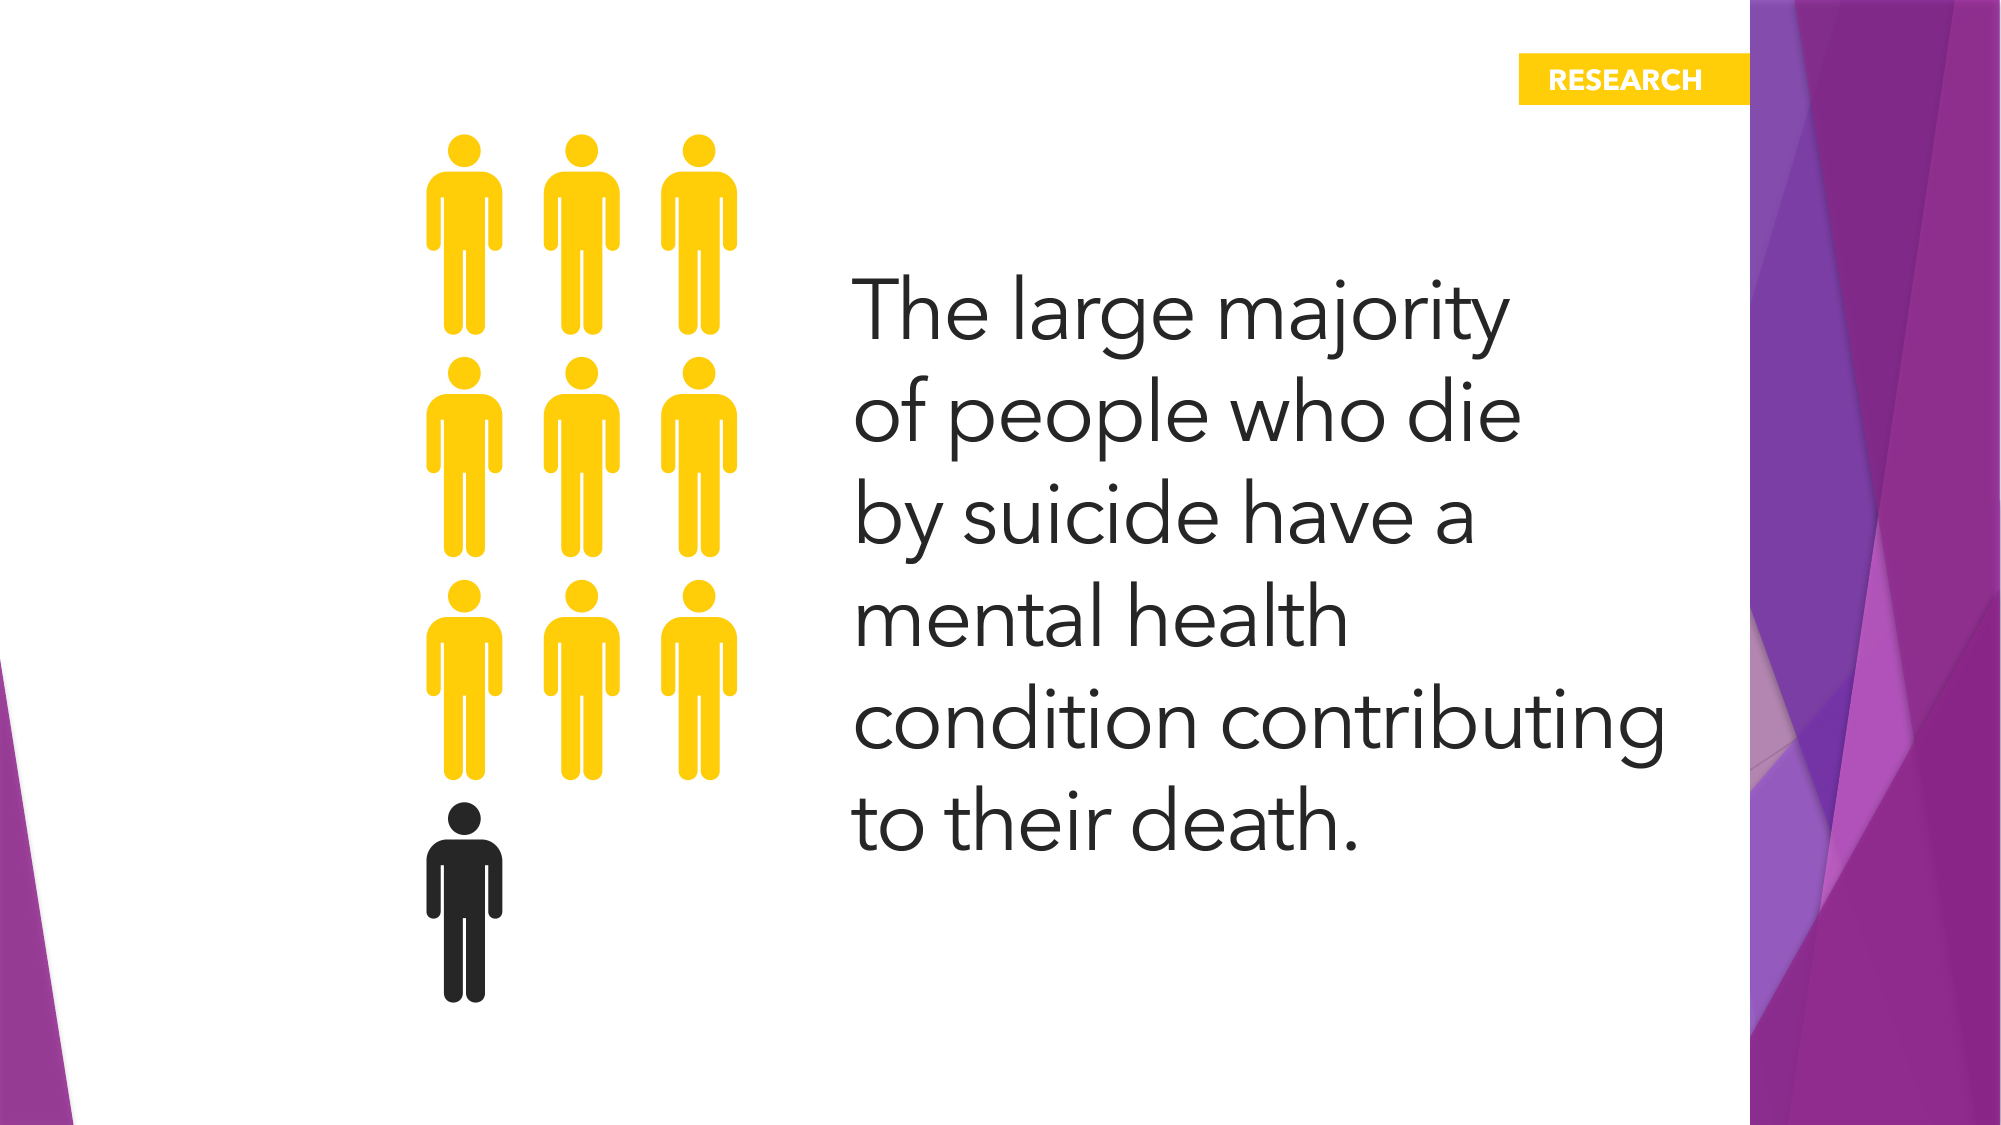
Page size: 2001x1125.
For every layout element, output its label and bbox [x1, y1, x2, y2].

picture [249, 0, 1751, 1125]
